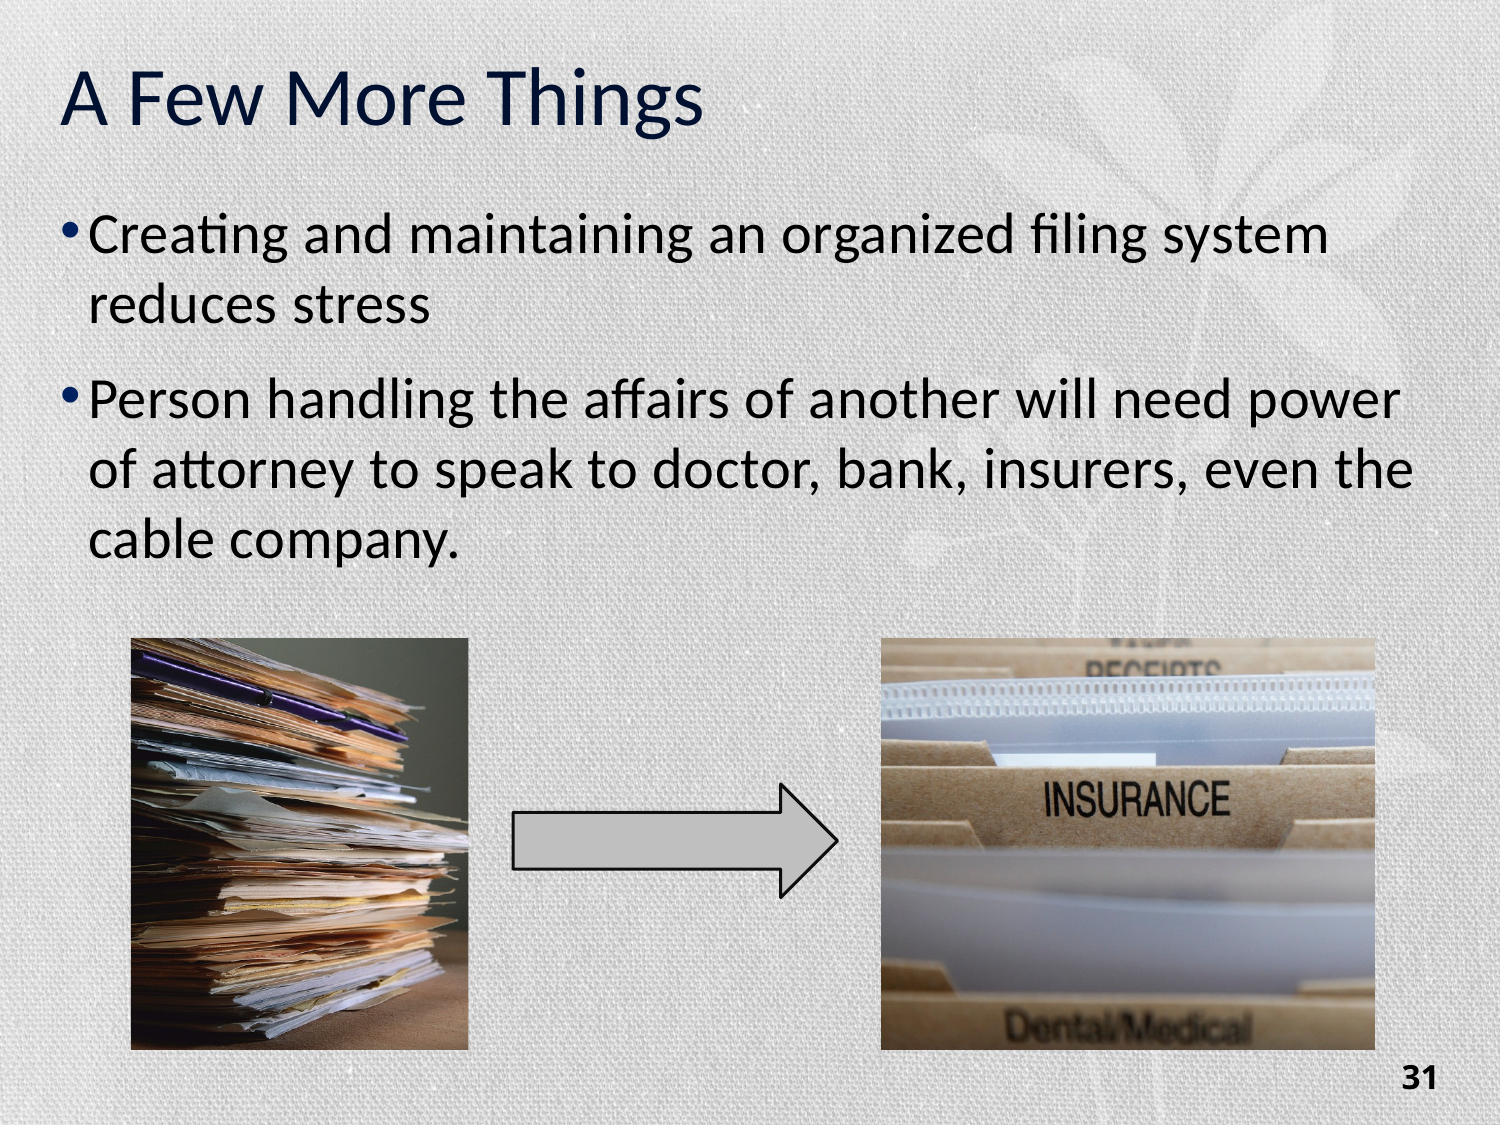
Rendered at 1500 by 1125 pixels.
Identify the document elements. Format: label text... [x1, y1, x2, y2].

title A Few More Things [45, 0, 1455, 150]
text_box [130, 638, 1376, 1051]
slide_number 31 [1310, 1054, 1455, 1103]
list Creating and maintaining an organized filing system reduces stress Person handling the affairs of another will need power of attorney to speak to doctor, bank, insurers, even the cable company. [45, 187, 1455, 961]
